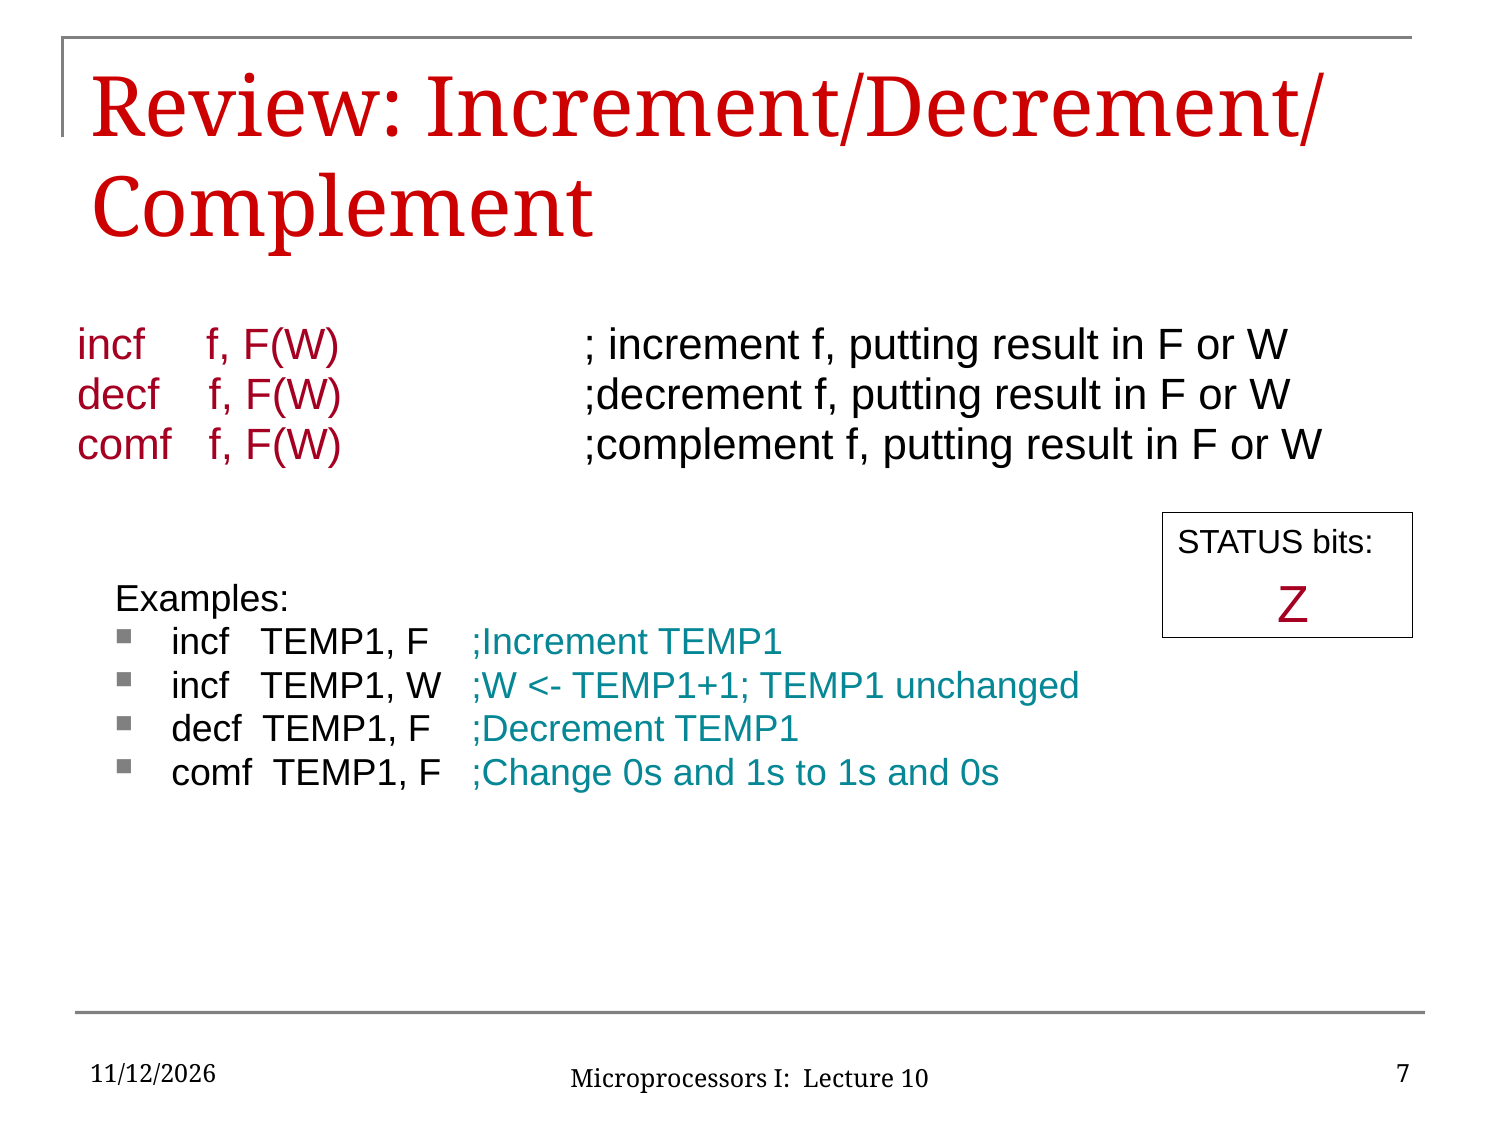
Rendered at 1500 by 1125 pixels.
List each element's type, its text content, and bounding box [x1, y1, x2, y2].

slide_number 7 [1074, 1023, 1426, 1100]
text_box incf f, F(W) ; increment f, putting result in F or W decf f, F(W) ;decrement f, putting result in F or W comf f, F(W) ;complement f, putting result in F or W [62, 312, 1413, 538]
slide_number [74, 1023, 426, 1100]
title Review: Increment/Decrement/ Complement [75, 45, 1425, 163]
list Examples: incf TEMP1, F ;Increment TEMP1 incf TEMP1, W ;W <- TEMP1+1; TEMP1 unchanged decf TEMP1, F ;Decrement TEMP1 comf TEMP1, F ;Change 0s and 1s to 1s and 0s [99, 575, 1438, 1013]
text_box STATUS bits: Z [1162, 512, 1413, 638]
footer Microprocessors I: Lecture 10 [512, 1024, 988, 1101]
